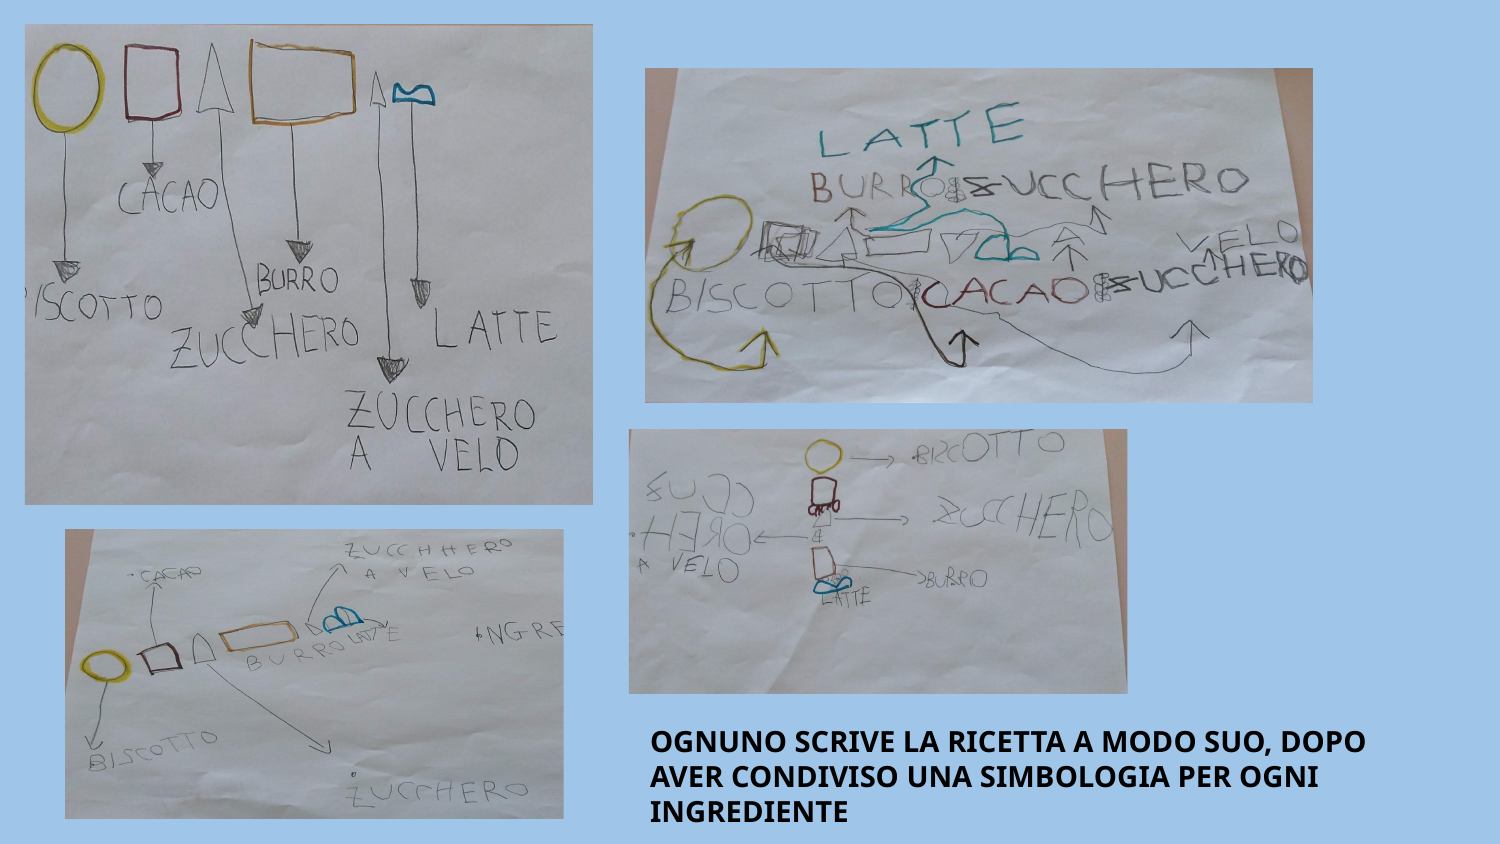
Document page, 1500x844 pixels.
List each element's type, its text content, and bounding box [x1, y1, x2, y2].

picture [64, 528, 564, 819]
text_box OGNUNO SCRIVE LA RICETTA A MODO SUO, DOPO AVER CONDIVISO UNA SIMBOLOGIA PER OGNI INGREDIENTE [634, 708, 1386, 820]
picture [645, 68, 1313, 404]
picture [24, 24, 604, 505]
picture [628, 428, 1128, 694]
